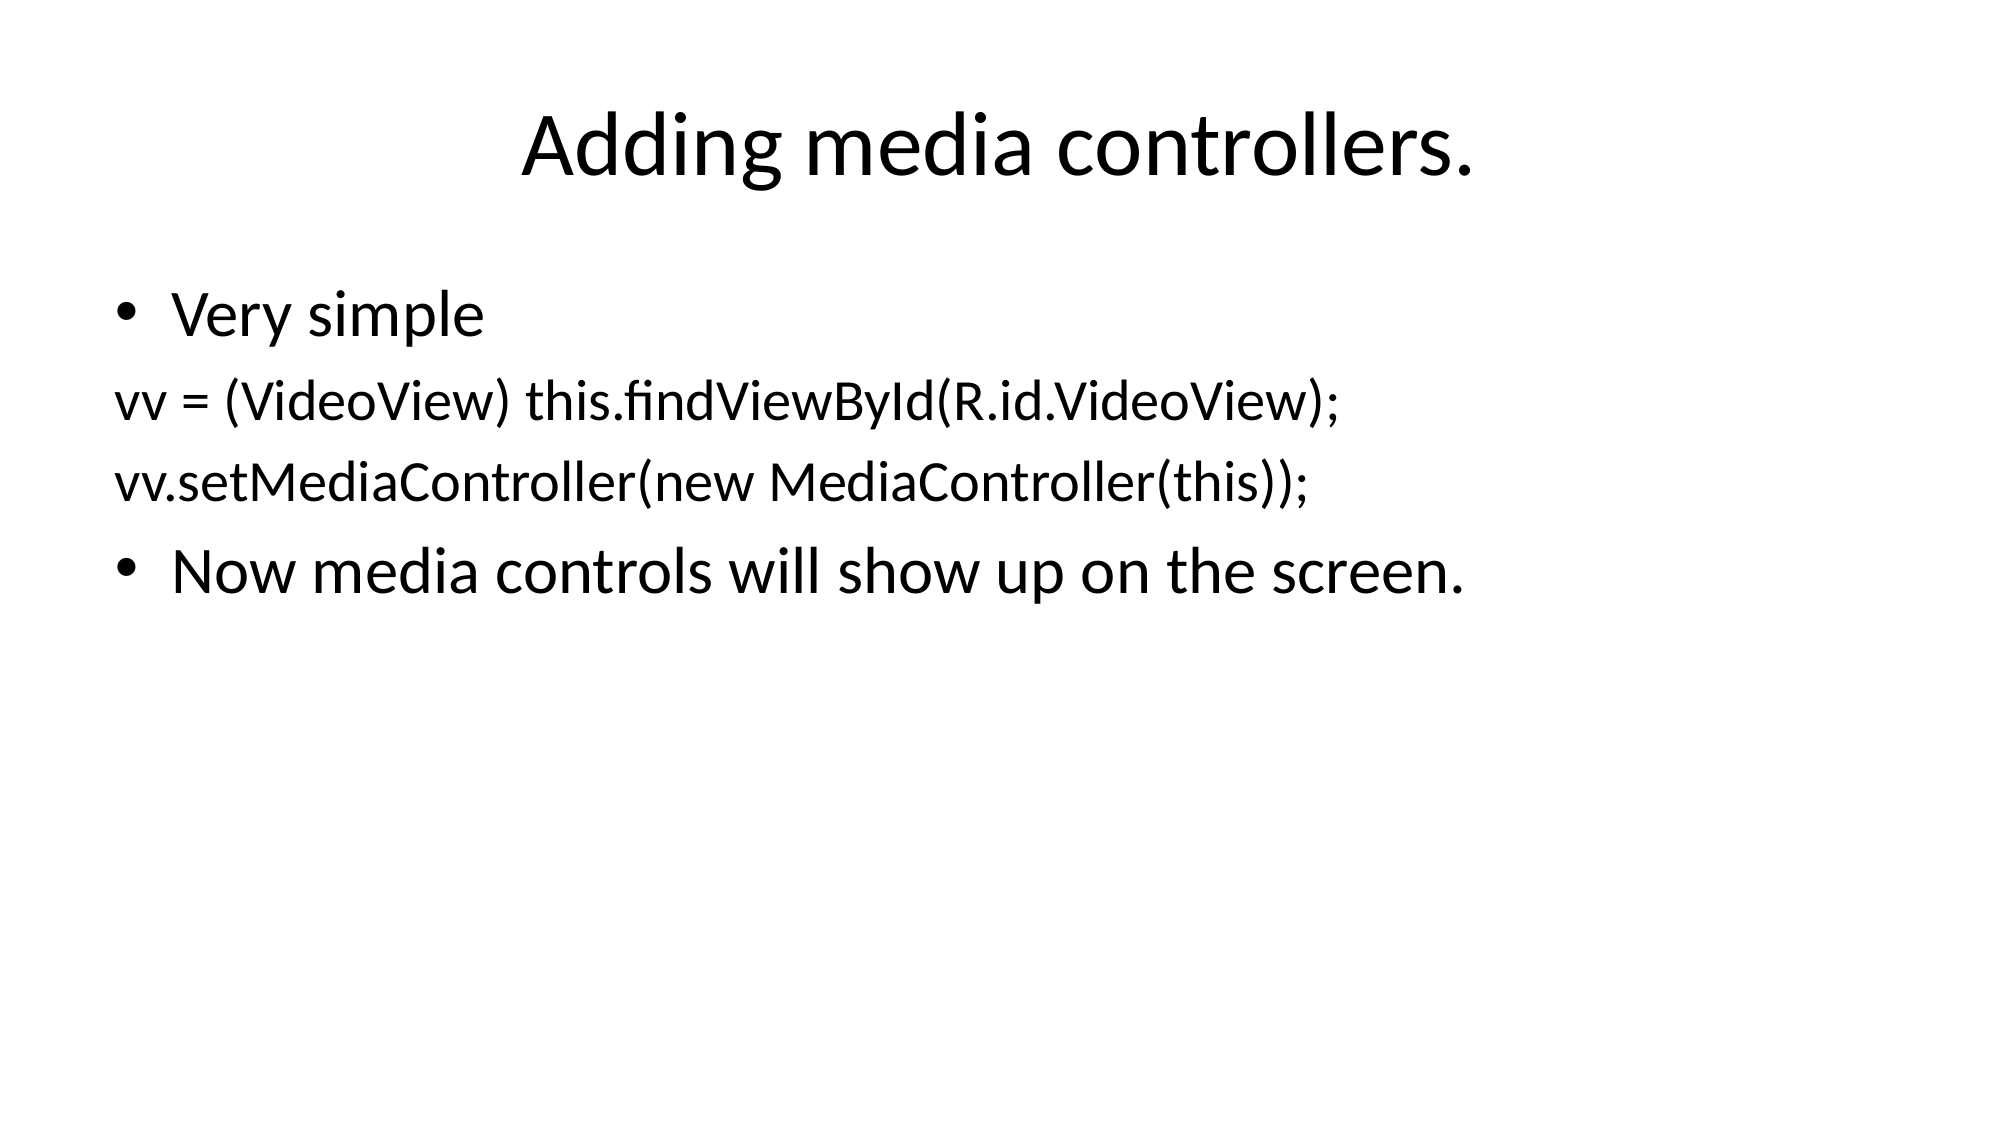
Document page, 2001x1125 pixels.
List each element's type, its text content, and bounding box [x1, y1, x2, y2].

title Adding media controllers. [99, 45, 1900, 233]
list Very simple vv = (VideoView) this.findViewById(R.id.VideoView); vv.setMediaController(new MediaController(this)); Now media controls will show up on the screen. [99, 262, 1900, 1005]
